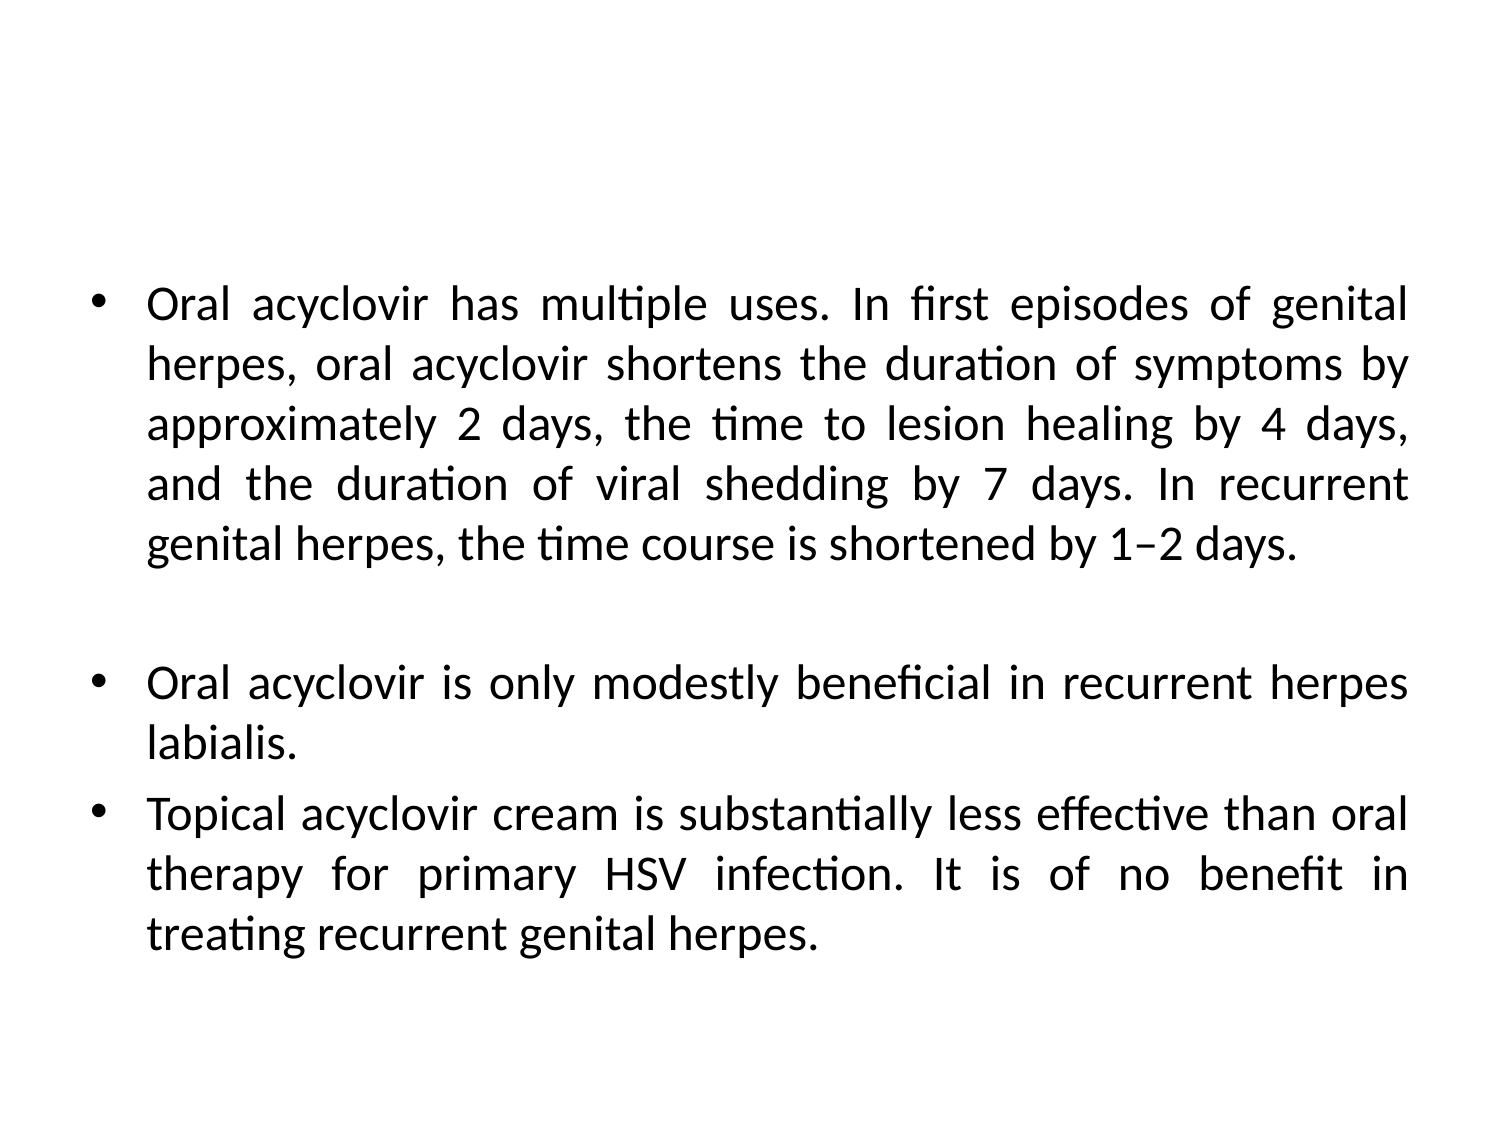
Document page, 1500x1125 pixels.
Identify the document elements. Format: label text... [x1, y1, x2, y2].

list Oral acyclovir has multiple uses. In first episodes of genital herpes, oral acyclovir shortens the duration of symptoms by approximately 2 days, the time to lesion healing by 4 days, and the duration of viral shedding by 7 days. In recurrent genital herpes, the time course is shortened by 1–2 days. Oral acyclovir is only modestly beneficial in recurrent herpes labialis. Topical acyclovir cream is substantially less effective than oral therapy for primary HSV infection. It is of no benefit in treating recurrent genital herpes. [74, 262, 1426, 1006]
